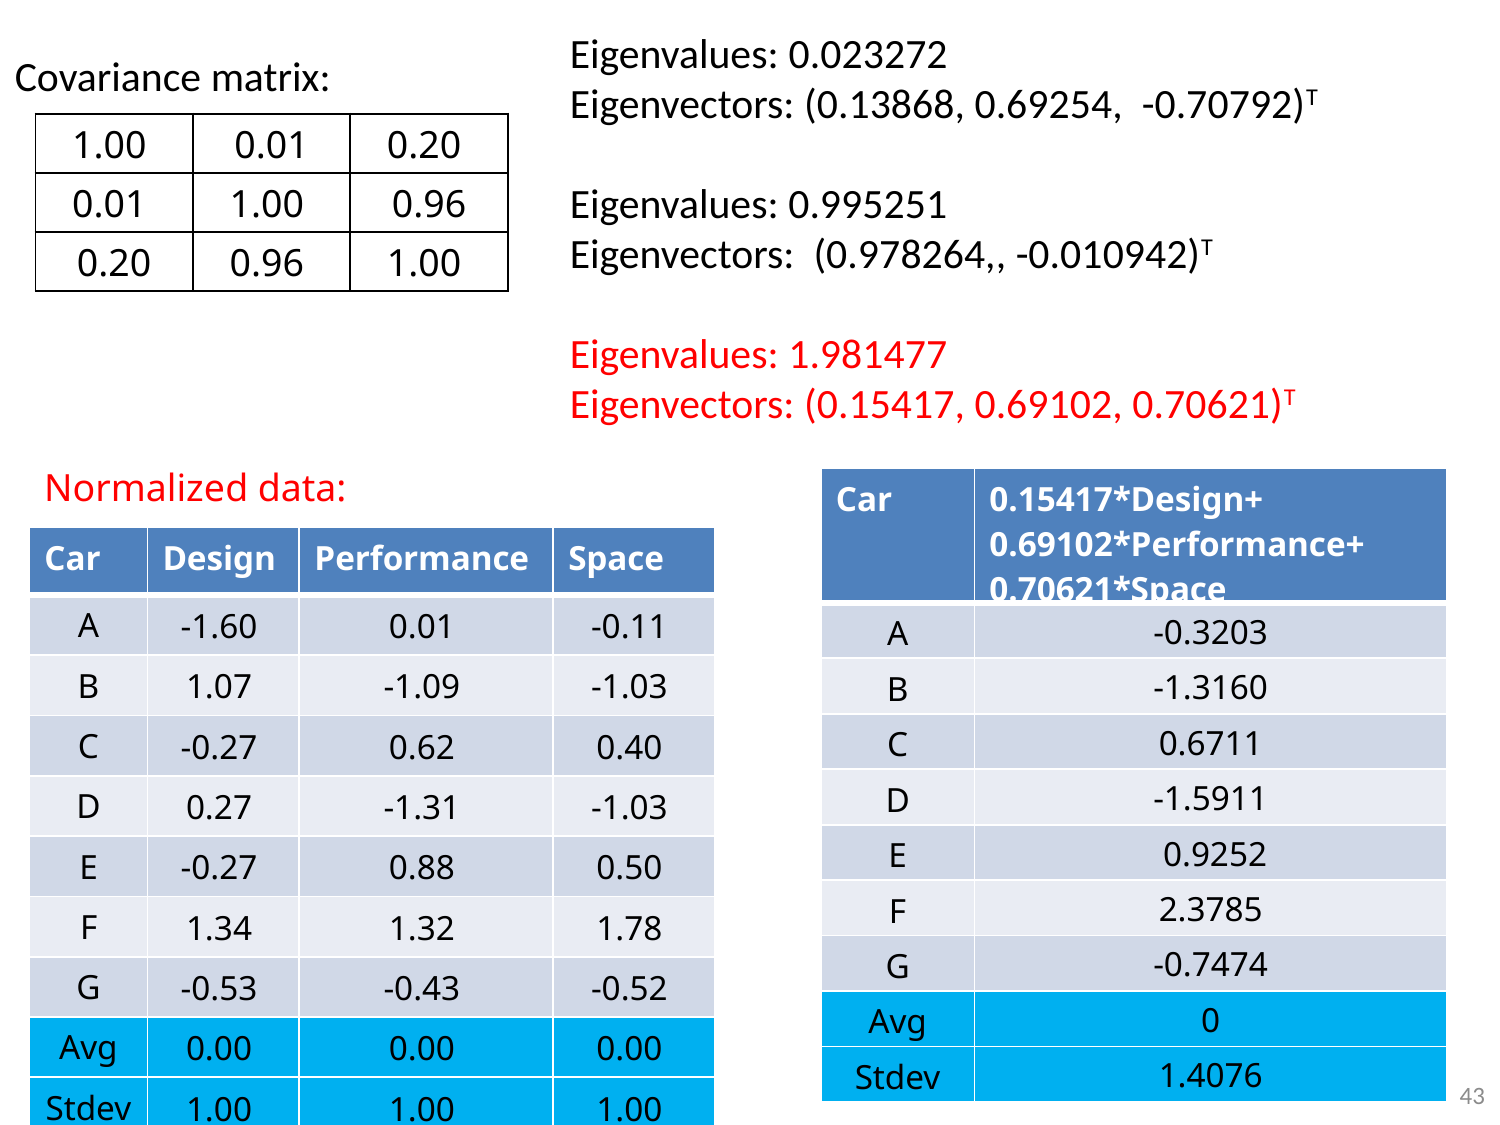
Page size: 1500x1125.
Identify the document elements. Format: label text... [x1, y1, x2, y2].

table_cell 1.00 [194, 174, 349, 231]
table_cell 1.00 [300, 1078, 552, 1125]
table_cell D [822, 770, 974, 824]
table_cell 0 [975, 992, 1446, 1046]
table_cell 1.4076 [975, 1047, 1446, 1101]
table_cell 0.00 [300, 1018, 552, 1076]
table_cell -1.03 [554, 777, 714, 835]
table_header 1.00 [36, 115, 192, 172]
table_cell 1.00 [351, 233, 507, 290]
table_cell -1.5911 [975, 770, 1446, 824]
table_cell C [30, 716, 147, 775]
table_cell A [822, 606, 974, 657]
table_cell Avg [30, 1018, 147, 1076]
table_cell -0.11 [554, 598, 714, 654]
table_cell 0.01 [300, 598, 552, 654]
table_cell 0.00 [554, 1018, 714, 1076]
table_cell E [822, 826, 974, 879]
table_header 0.01 [194, 115, 349, 172]
table_header Space [554, 528, 714, 592]
table_cell 1.07 [148, 656, 298, 715]
table_cell Stdev [822, 1047, 974, 1101]
table_cell 0.9252 [975, 826, 1446, 879]
table_cell 0.96 [194, 233, 349, 290]
table_cell -0.27 [148, 716, 298, 775]
text_box Eigenvalues: 0.023272 Eigenvectors: (0.13868, 0.69254, -0.70792)T Eigenvalues: 0.995251 Eigenvectors: (0.978264,, -0.010942)T Eigenvalues: 1.981477 Eigenvectors: (0.15417, 0.69102, 0.70621)T [555, 19, 1430, 434]
table_header Performance [300, 528, 552, 592]
table_cell 1.78 [554, 897, 714, 956]
table_cell -0.7474 [975, 936, 1446, 990]
text_box Covariance matrix: [0, 42, 473, 108]
table_cell D [30, 777, 147, 835]
table_cell 0.01 [36, 174, 192, 231]
text_box Normalized data: [29, 456, 384, 516]
table_cell E [30, 837, 147, 896]
table_cell -1.60 [148, 598, 298, 654]
table_cell G [822, 936, 974, 990]
table_cell B [822, 659, 974, 713]
table_cell 1.34 [148, 897, 298, 956]
table_cell 2.3785 [975, 881, 1446, 935]
table_cell 1.00 [554, 1078, 714, 1125]
table_cell A [30, 598, 147, 654]
table_cell -1.09 [300, 656, 552, 715]
slide_number 43 [1149, 1065, 1500, 1125]
table_cell 1.32 [300, 897, 552, 956]
table_cell Stdev [30, 1078, 147, 1125]
table_cell 1.00 [148, 1078, 298, 1125]
table_cell 0.27 [148, 777, 298, 835]
table_cell 0.00 [148, 1018, 298, 1076]
table_cell -1.31 [300, 777, 552, 835]
table_cell Avg [822, 992, 974, 1046]
table_header Car [30, 528, 147, 592]
table_cell -1.03 [554, 656, 714, 715]
table_cell -0.52 [554, 958, 714, 1016]
table_cell F [822, 881, 974, 935]
table_cell 0.50 [554, 837, 714, 896]
table_cell 0.96 [351, 174, 507, 231]
table_cell -0.53 [148, 958, 298, 1016]
table_cell 0.88 [300, 837, 552, 896]
table_cell 0.6711 [975, 715, 1446, 768]
table_cell 0.40 [554, 716, 714, 775]
table_cell -0.43 [300, 958, 552, 1016]
table_cell -0.27 [148, 837, 298, 896]
table_header 0.20 [351, 115, 507, 172]
table_header Design [148, 528, 298, 592]
table_cell -1.3160 [975, 659, 1446, 713]
table_cell G [30, 958, 147, 1016]
table_cell C [822, 715, 974, 768]
table_cell B [30, 656, 147, 715]
table_cell -0.3203 [975, 606, 1446, 657]
table_header 0.15417*Design+ 0.69102*Performance+ 0.70621*Space [975, 469, 1446, 600]
table_cell F [30, 897, 147, 956]
table_header Car [822, 469, 974, 600]
table_cell 0.20 [36, 233, 192, 290]
table_cell 0.62 [300, 716, 552, 775]
